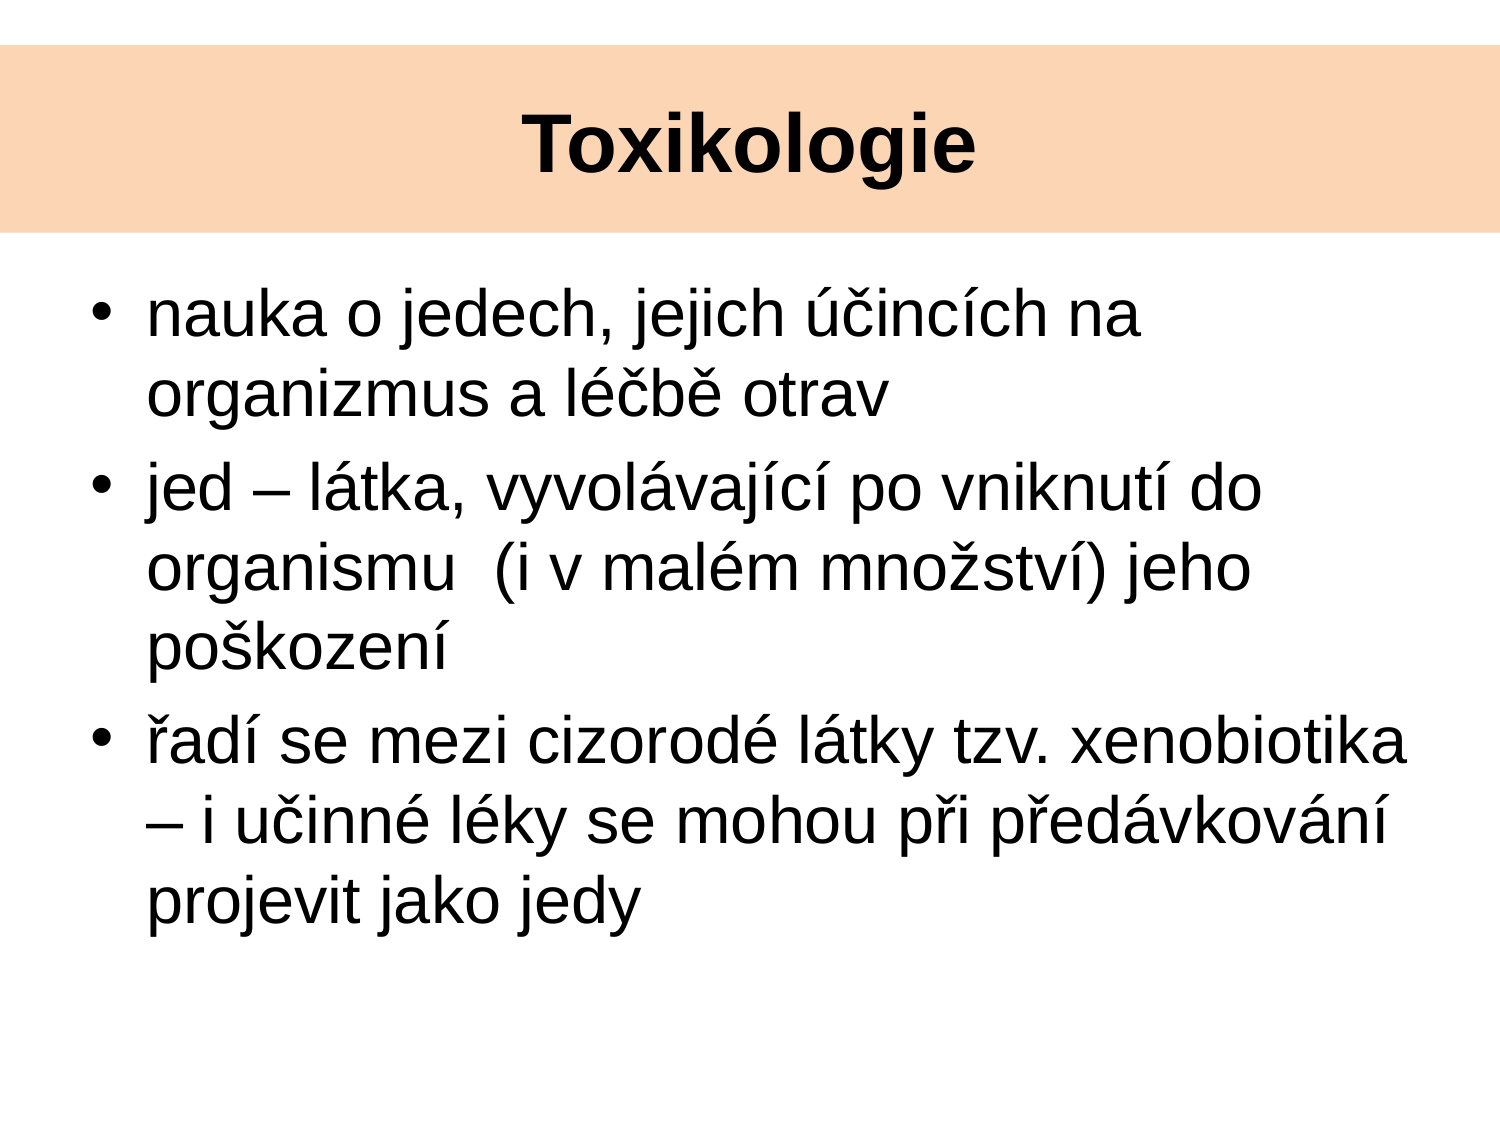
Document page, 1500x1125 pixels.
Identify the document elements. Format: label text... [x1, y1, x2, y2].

title Toxikologie [0, 45, 1500, 233]
list nauka o jedech, jejich účincích na organizmus a léčbě otrav jed – látka, vyvolávající po vniknutí do organismu (i v malém množství) jeho poškození řadí se mezi cizorodé látky tzv. xenobiotika – i učinné léky se mohou při předávkování projevit jako jedy [75, 262, 1425, 1005]
